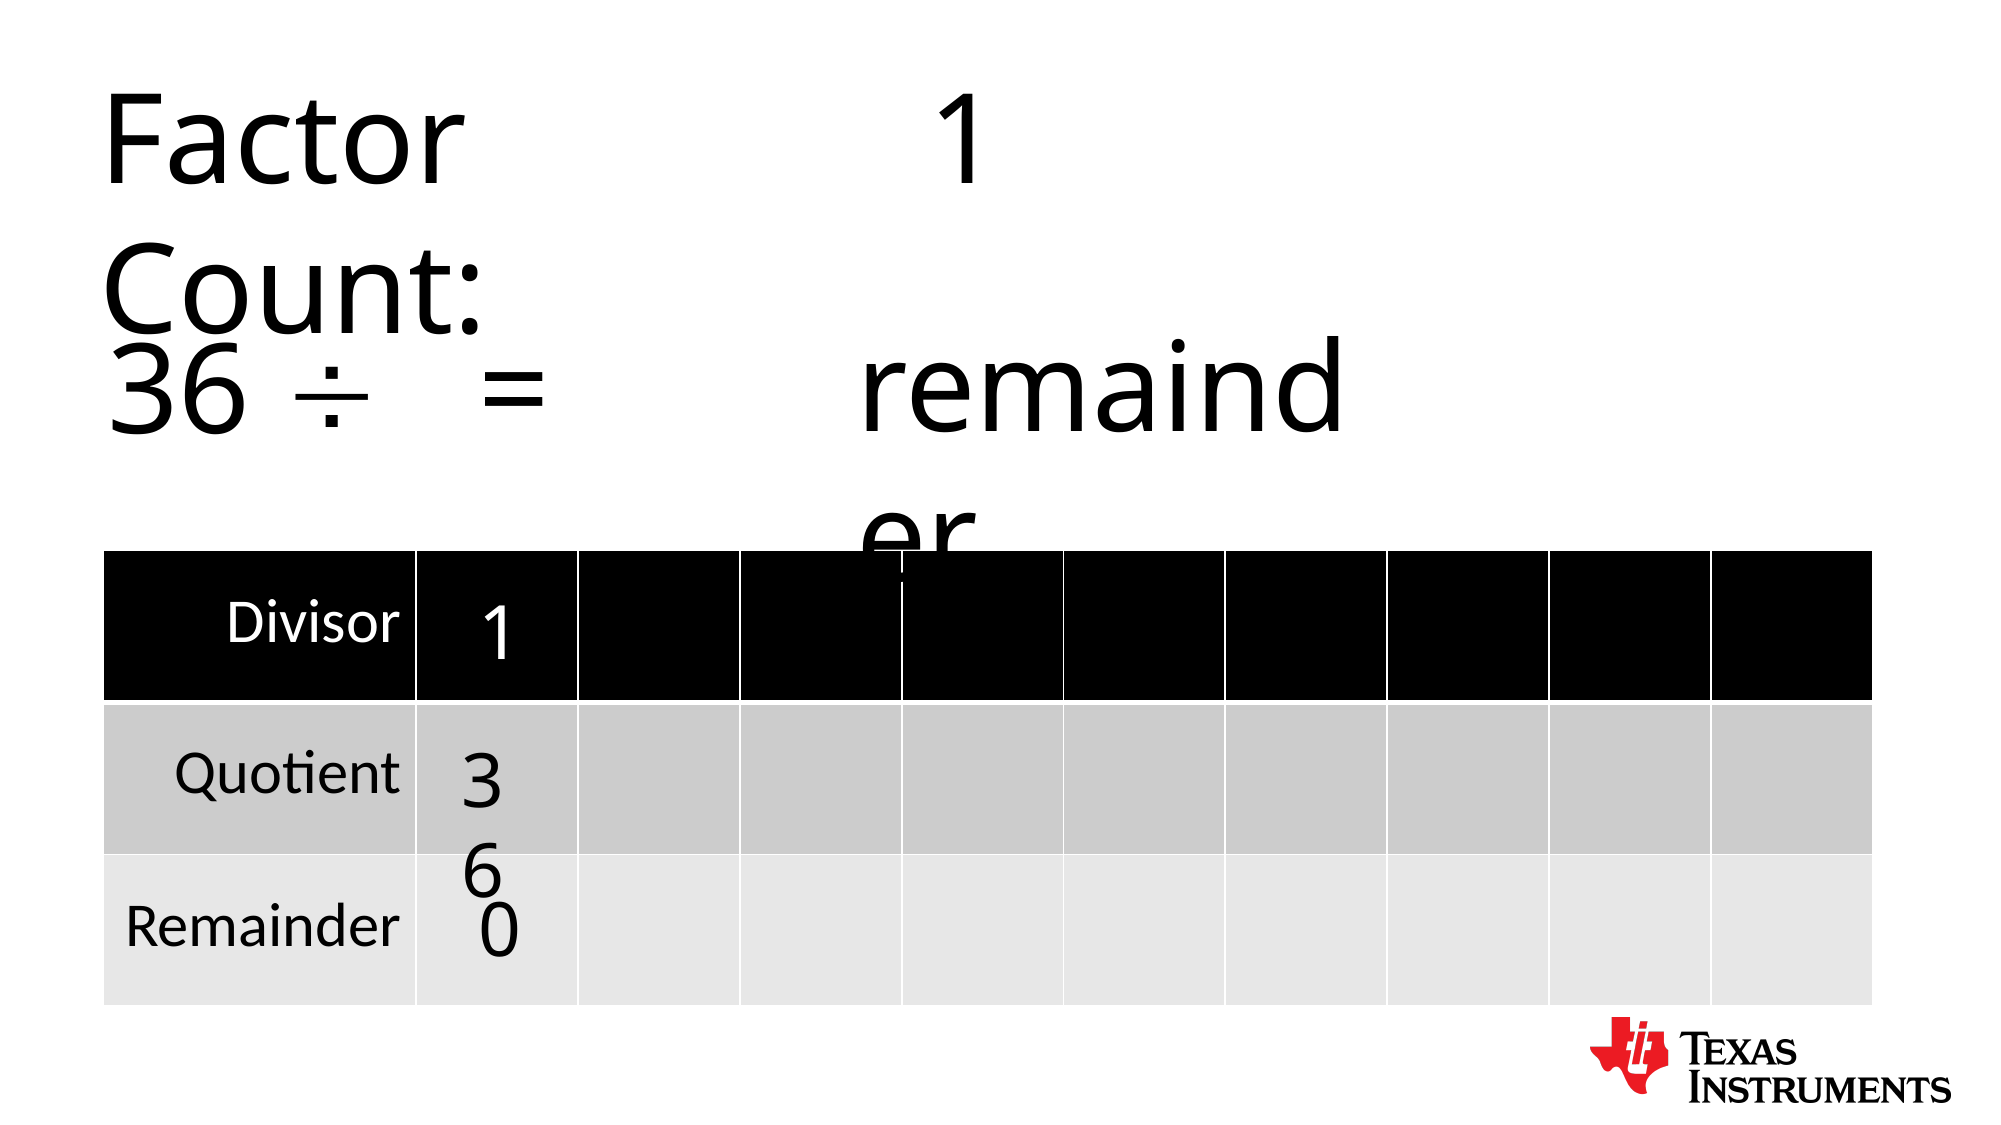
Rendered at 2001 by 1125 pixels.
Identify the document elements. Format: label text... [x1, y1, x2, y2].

table_cell [903, 855, 1063, 1005]
table_header [579, 551, 739, 700]
picture [1590, 1017, 1951, 1103]
table_header Divisor [104, 551, 415, 700]
table_cell [903, 705, 1063, 854]
table_cell [1388, 855, 1548, 1005]
table_header [1226, 614, 1386, 700]
table_header [1064, 614, 1224, 700]
table_cell [1550, 855, 1710, 1005]
table_cell [1712, 855, 1872, 1005]
table_cell [1712, 705, 1872, 854]
text_box 1 [463, 577, 543, 682]
text_box = [463, 366, 604, 466]
table_cell [417, 855, 577, 1005]
text_box Factor Count: [84, 51, 872, 366]
table_cell [417, 705, 577, 854]
table_header [741, 551, 901, 700]
table_cell [579, 855, 739, 1005]
table_cell [741, 705, 901, 854]
text_box remainder [841, 299, 1432, 614]
text_box 0 [464, 921, 547, 979]
table_header [417, 551, 577, 700]
table_cell [579, 705, 739, 854]
table_cell [1226, 705, 1386, 854]
table_header [903, 614, 1063, 700]
text_box 36 [446, 725, 561, 921]
text_box 1 [913, 51, 1043, 216]
table_cell [1388, 705, 1548, 854]
table_cell [1064, 855, 1224, 1005]
table_cell [741, 855, 901, 1005]
table_header [1550, 551, 1710, 700]
table_cell Remainder [104, 855, 415, 1005]
table_header [1388, 551, 1548, 700]
table_cell [1550, 705, 1710, 854]
table_cell Quotient [104, 705, 415, 854]
table_header [1712, 551, 1872, 700]
table_cell [1064, 705, 1224, 854]
text_box 36  [92, 366, 463, 466]
table_cell [1226, 855, 1386, 1005]
